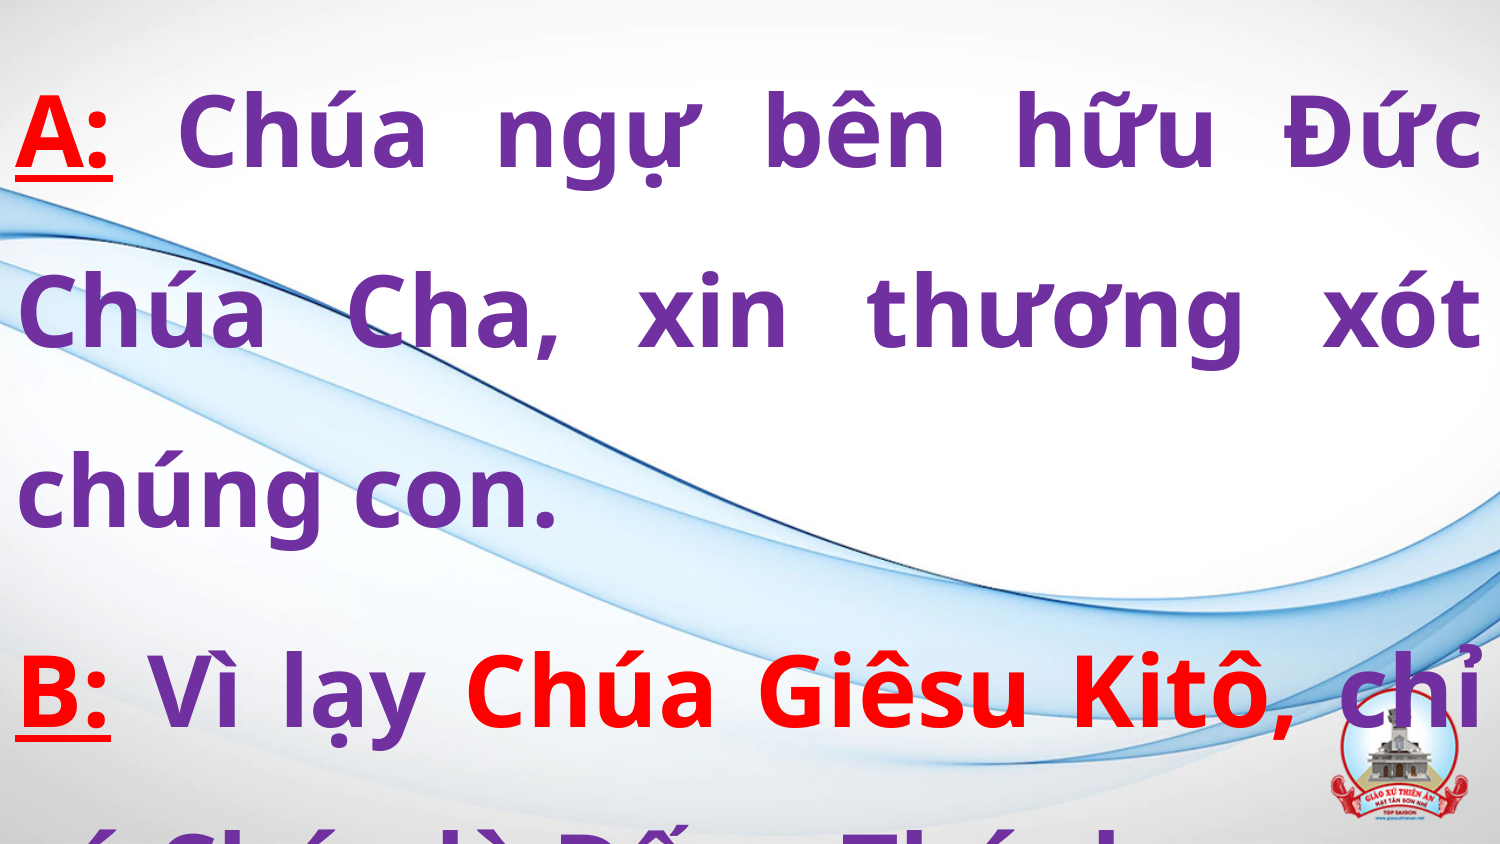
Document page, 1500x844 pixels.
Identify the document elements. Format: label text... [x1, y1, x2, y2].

list A: Chúa ngự bên hữu Đức Chúa Cha, xin thương xót chúng con. B: Vì lạy Chúa Giêsu Kitô, chỉ có Chúa là Đấng Thánh. [0, 0, 1500, 844]
